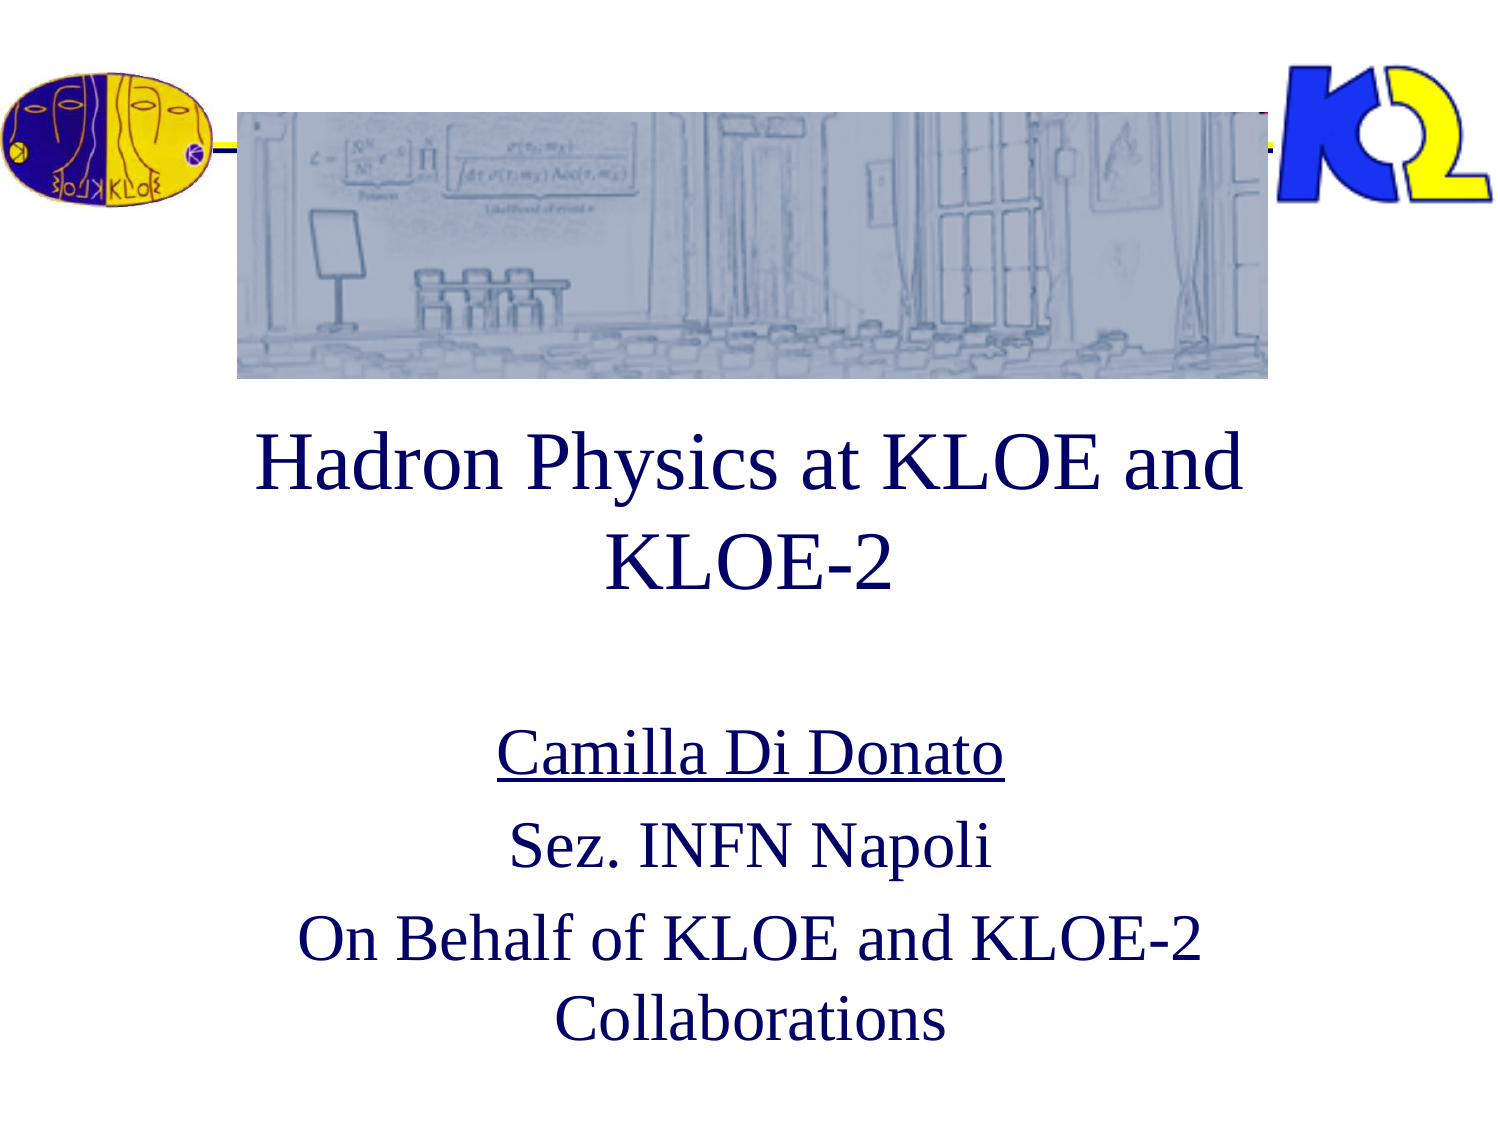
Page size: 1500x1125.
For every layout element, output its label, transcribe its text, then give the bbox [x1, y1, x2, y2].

picture [1273, 62, 1500, 212]
picture [0, 62, 213, 213]
picture [237, 112, 1268, 379]
title Hadron Physics at KLOE and KLOE-2 [112, 412, 1388, 601]
subtitle Camilla Di Donato Sez. INFN Napoli On Behalf of KLOE and KLOE-2 Collaborations [194, 699, 1308, 988]
